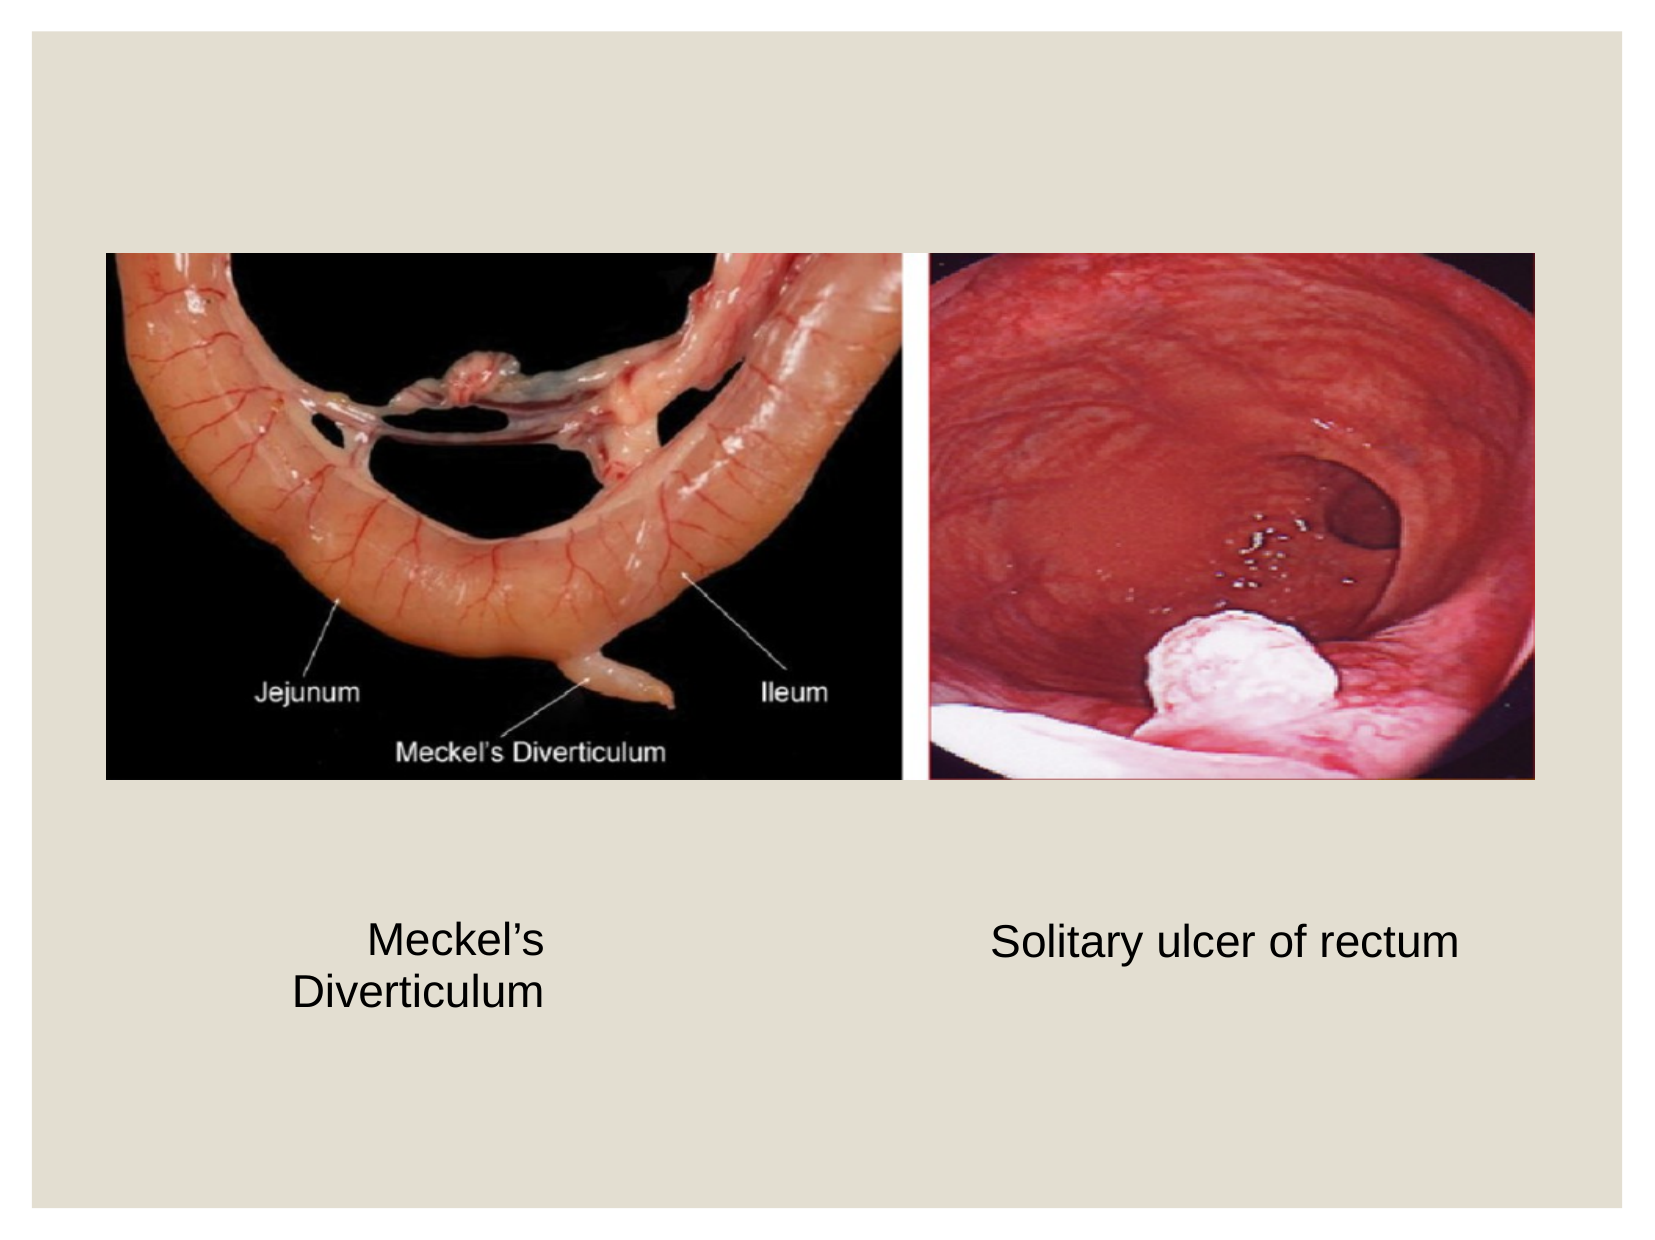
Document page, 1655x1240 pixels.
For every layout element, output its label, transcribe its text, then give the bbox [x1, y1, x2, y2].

text_box Solitary ulcer of rectum [990, 789, 1460, 1004]
picture [106, 253, 1535, 780]
text_box Meckel’s Diverticulum [216, 786, 661, 1018]
